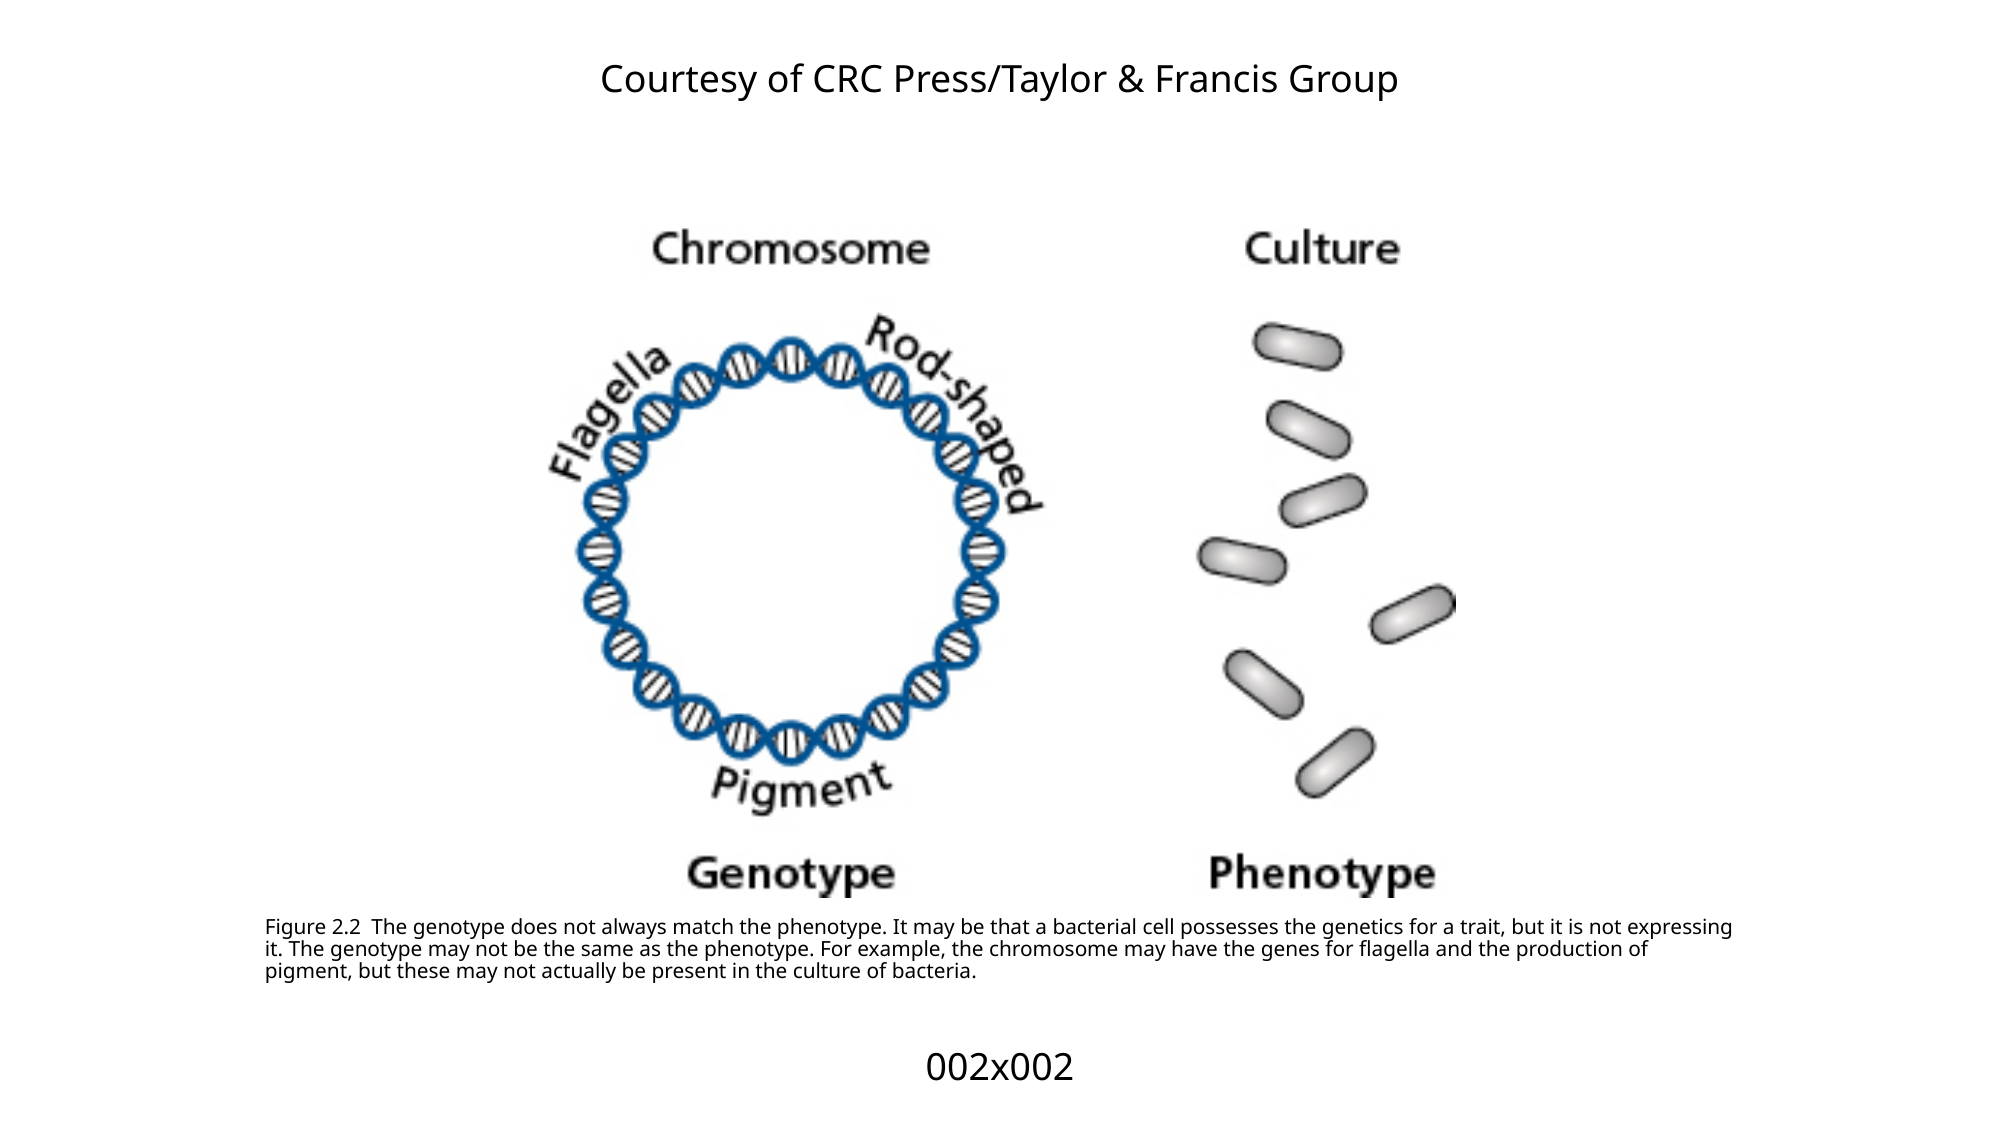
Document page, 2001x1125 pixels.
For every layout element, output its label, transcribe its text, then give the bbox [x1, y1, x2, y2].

title Courtesy of CRC Press/Taylor & Francis Group [249, 25, 1750, 108]
text_box 002x002 [249, 1035, 1750, 1096]
picture [544, 227, 1456, 898]
subtitle Figure 2.2 The genotype does not always match the phenotype. It may be that a bacterial cell possesses the genetics for a trait, but it is not expressing it. The genotype may not be the same as the phenotype. For example, the chromosome may have the genes for flagella and the production of pigment, but these may not actually be present in the culture of bacteria. [249, 908, 1750, 1035]
